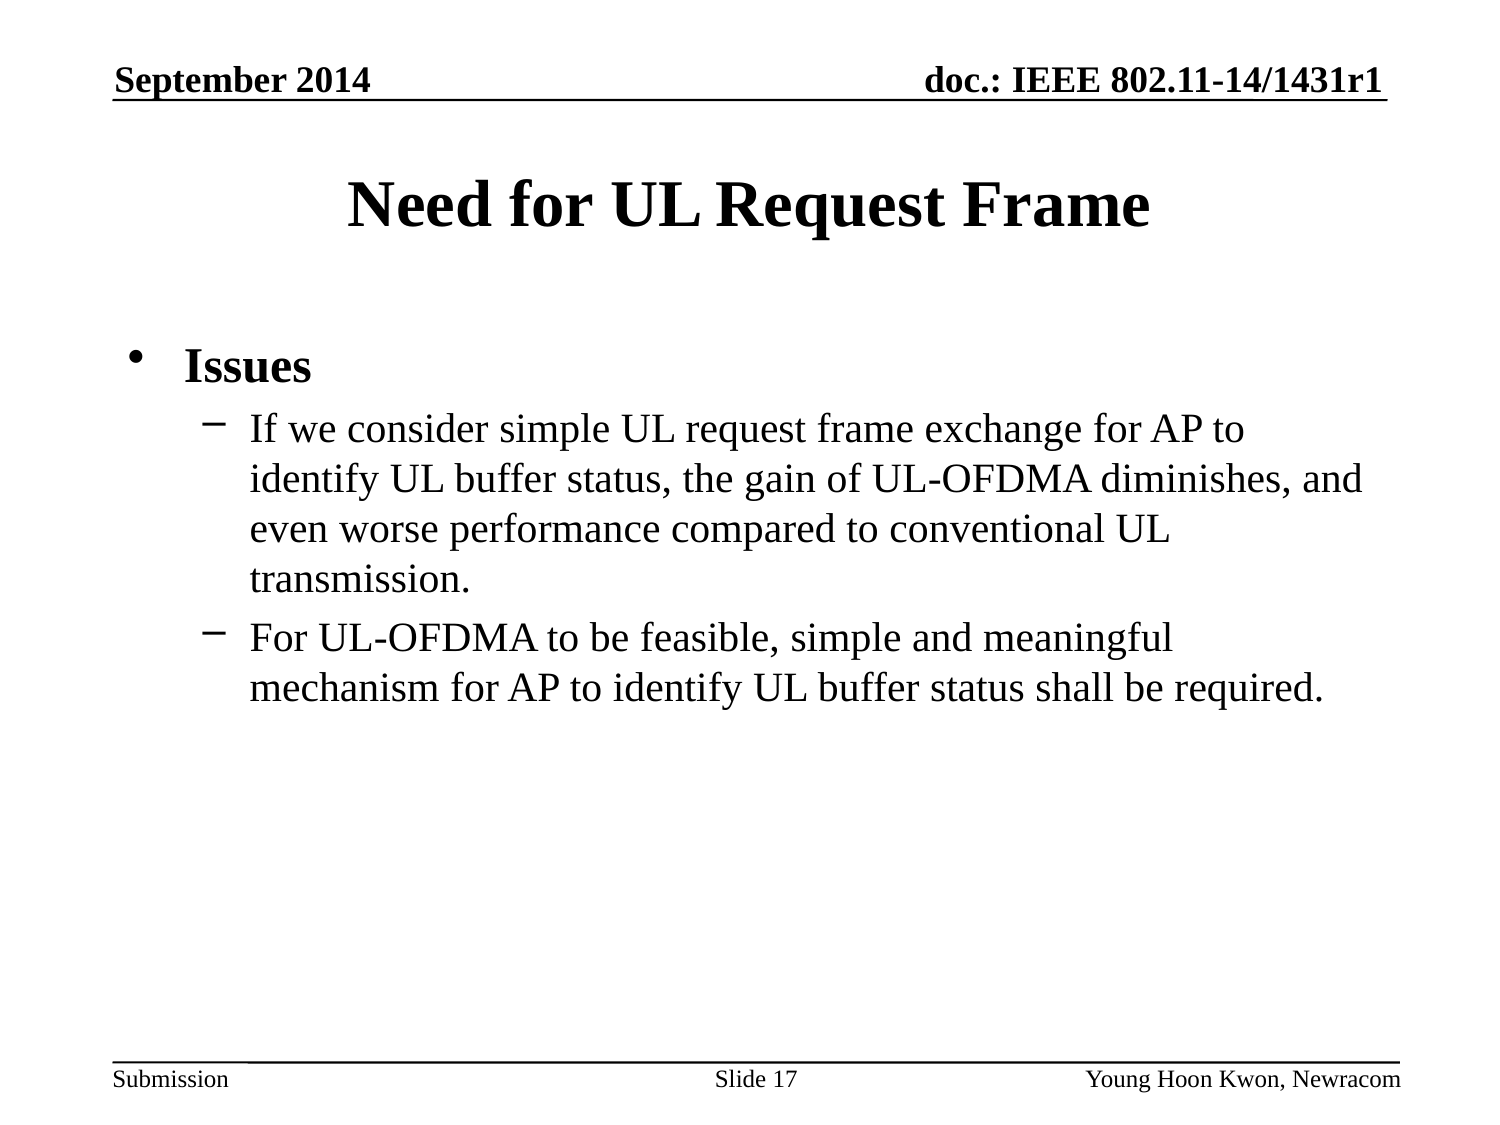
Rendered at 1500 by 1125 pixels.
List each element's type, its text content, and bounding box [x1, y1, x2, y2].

list Issues If we consider simple UL request frame exchange for AP to identify UL buffer status, the gain of UL-OFDMA diminishes, and even worse performance compared to conventional UL transmission. For UL-OFDMA to be feasible, simple and meaningful mechanism for AP to identify UL buffer status shall be required. [112, 324, 1388, 1038]
footer Young Hoon Kwon, Newracom [1081, 1061, 1402, 1093]
title Need for UL Request Frame [112, 112, 1388, 288]
slide_number Slide 17 [712, 1061, 800, 1093]
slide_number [114, 54, 374, 101]
